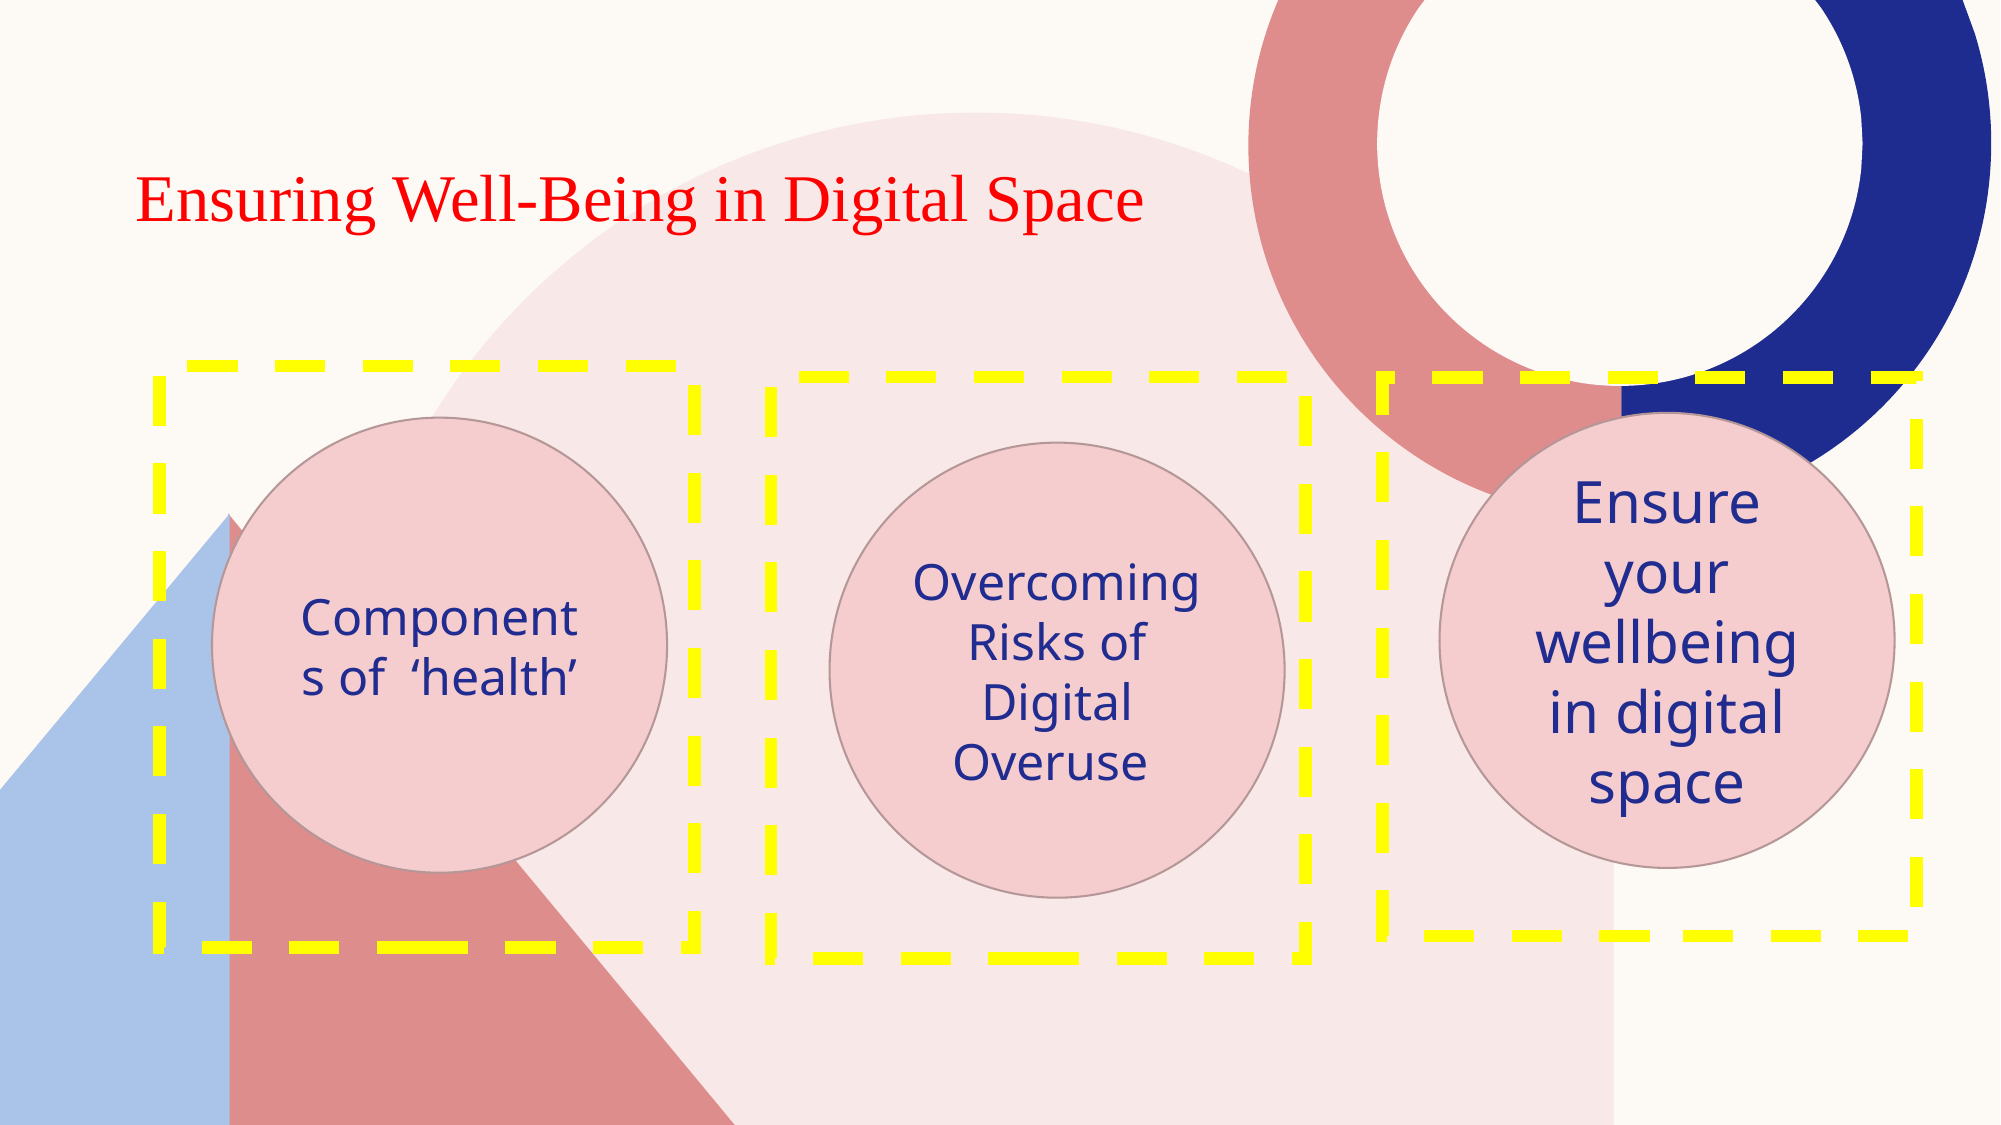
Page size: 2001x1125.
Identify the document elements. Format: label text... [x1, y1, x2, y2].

text_box [1381, 376, 1918, 937]
text_box [770, 376, 1307, 960]
text_box [159, 365, 695, 948]
text_box Overcoming Risks of Digital Overuse [828, 441, 1286, 899]
text_box Ensuring Well-Being in Digital Space [120, 147, 1245, 242]
text_box Components of ‘health’ [210, 416, 669, 874]
